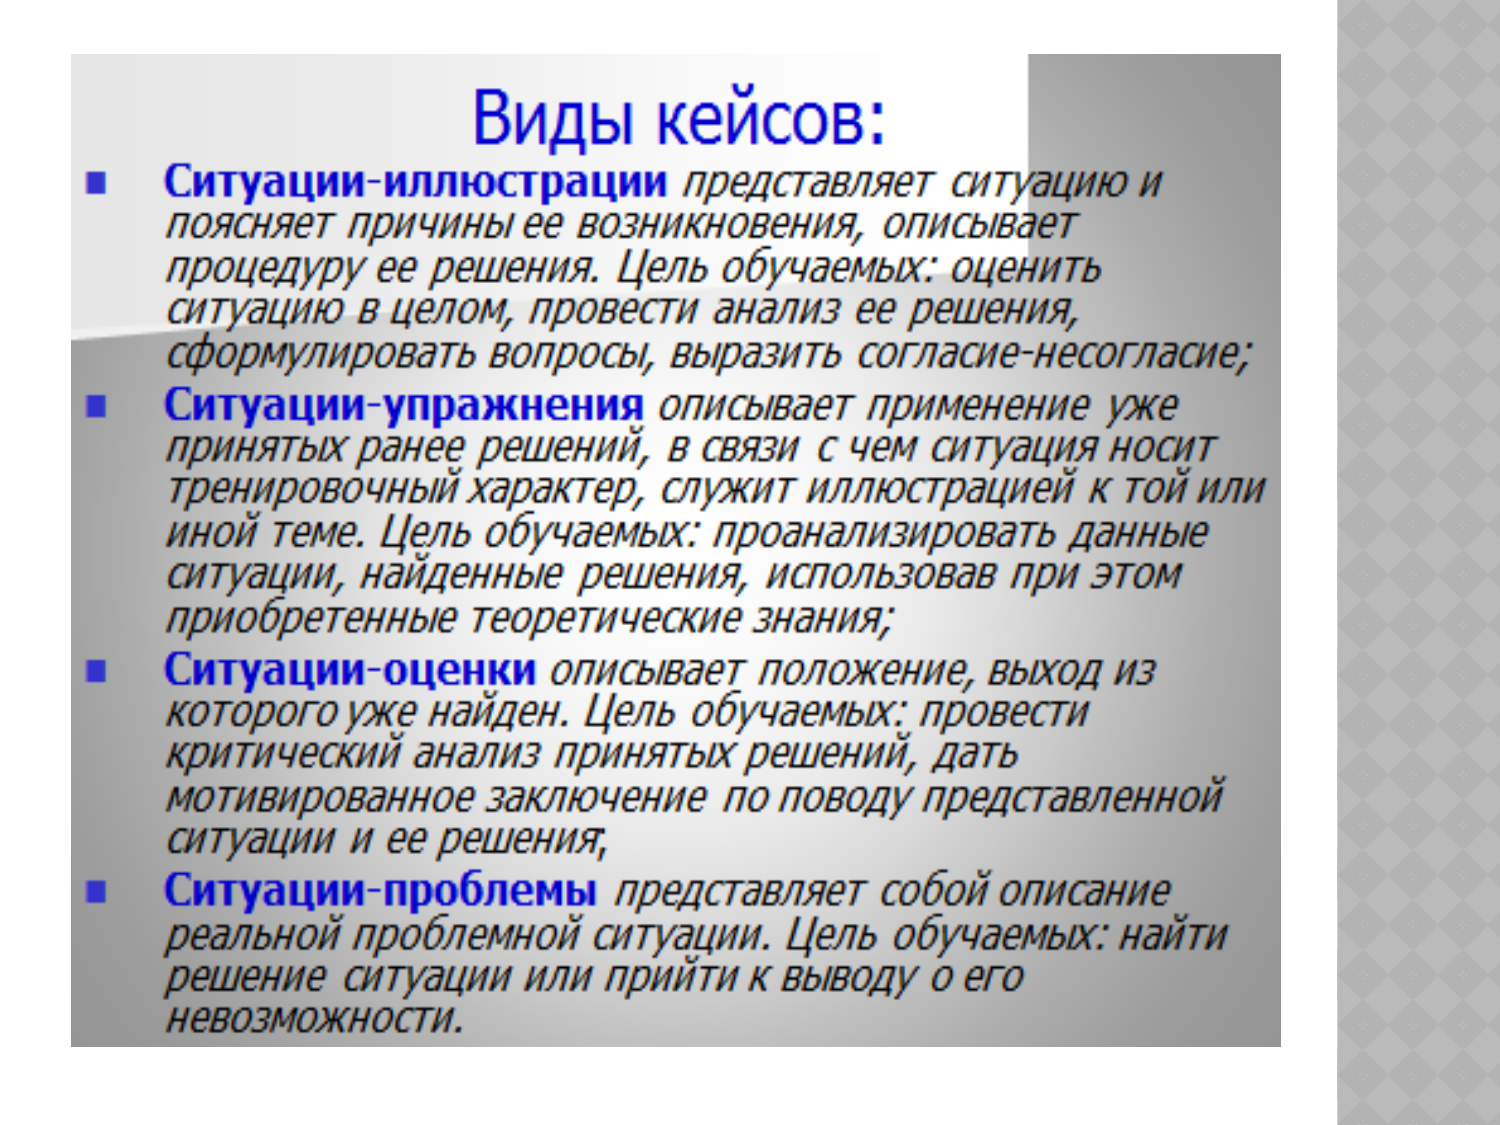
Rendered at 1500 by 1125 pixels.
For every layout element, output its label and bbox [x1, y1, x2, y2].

picture [71, 54, 1281, 1048]
